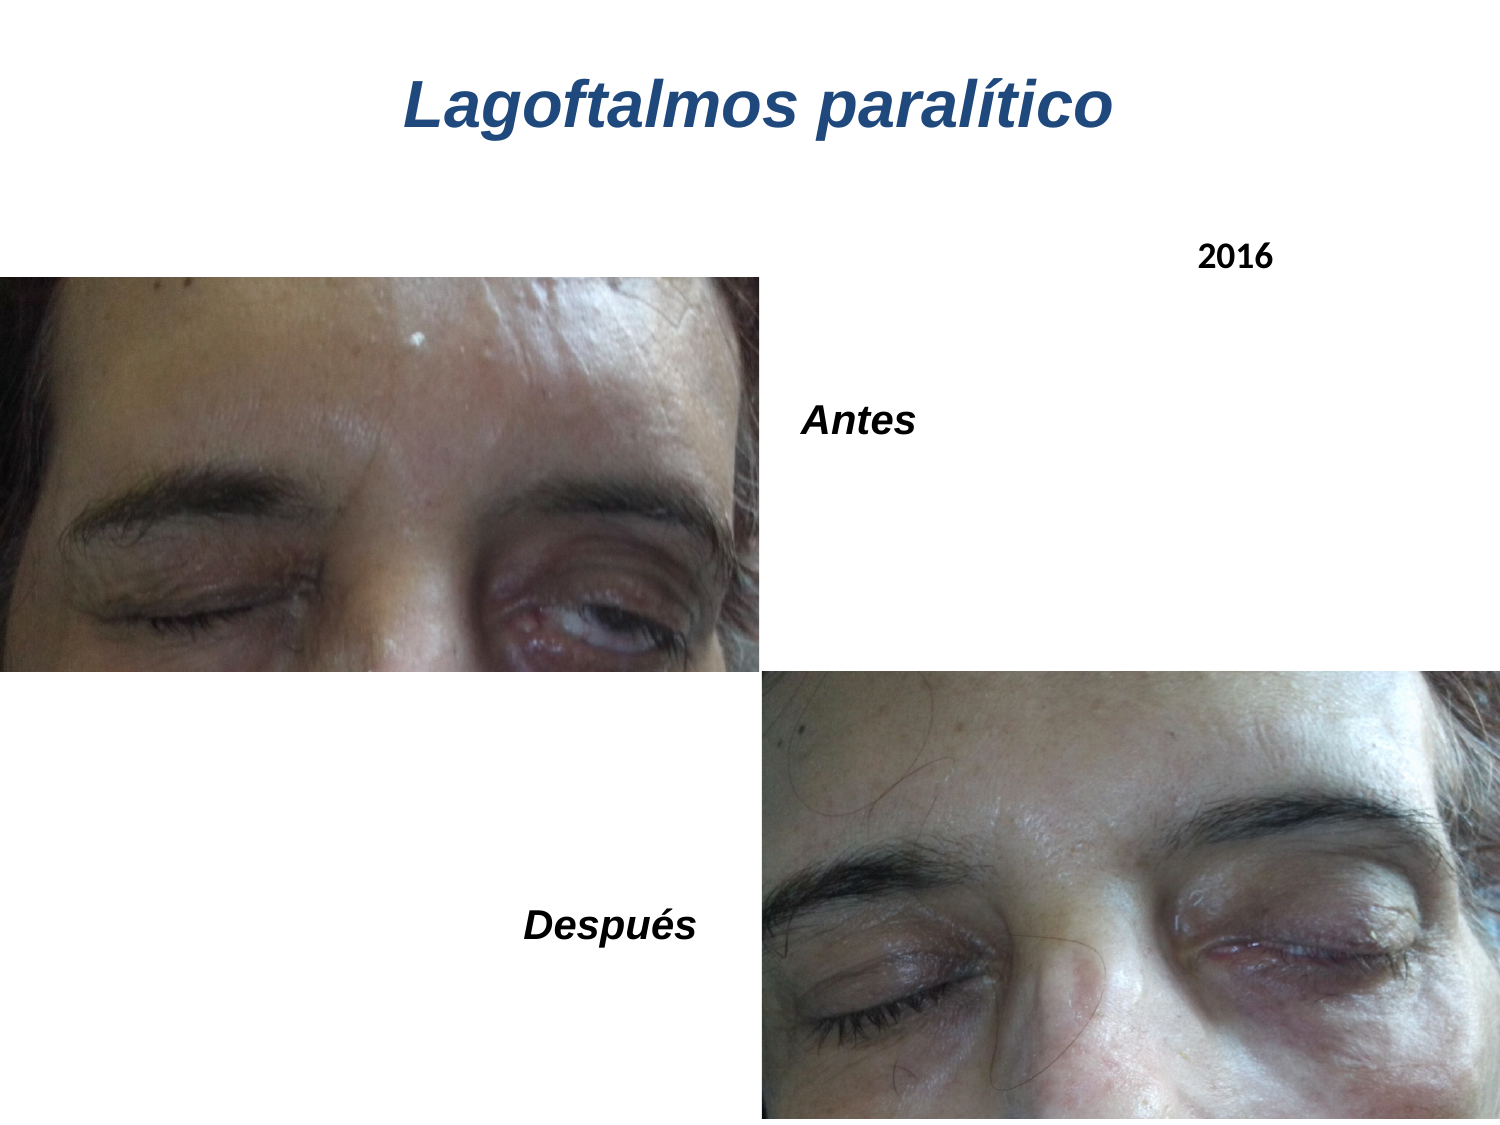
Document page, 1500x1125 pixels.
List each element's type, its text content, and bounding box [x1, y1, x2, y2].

text_box Lagoftalmos paralítico [139, 53, 1380, 149]
picture [0, 276, 760, 673]
text_box Antes [786, 385, 944, 451]
text_box Después [508, 890, 722, 956]
text_box 2016 [1068, 224, 1394, 284]
picture [761, 671, 1500, 1120]
